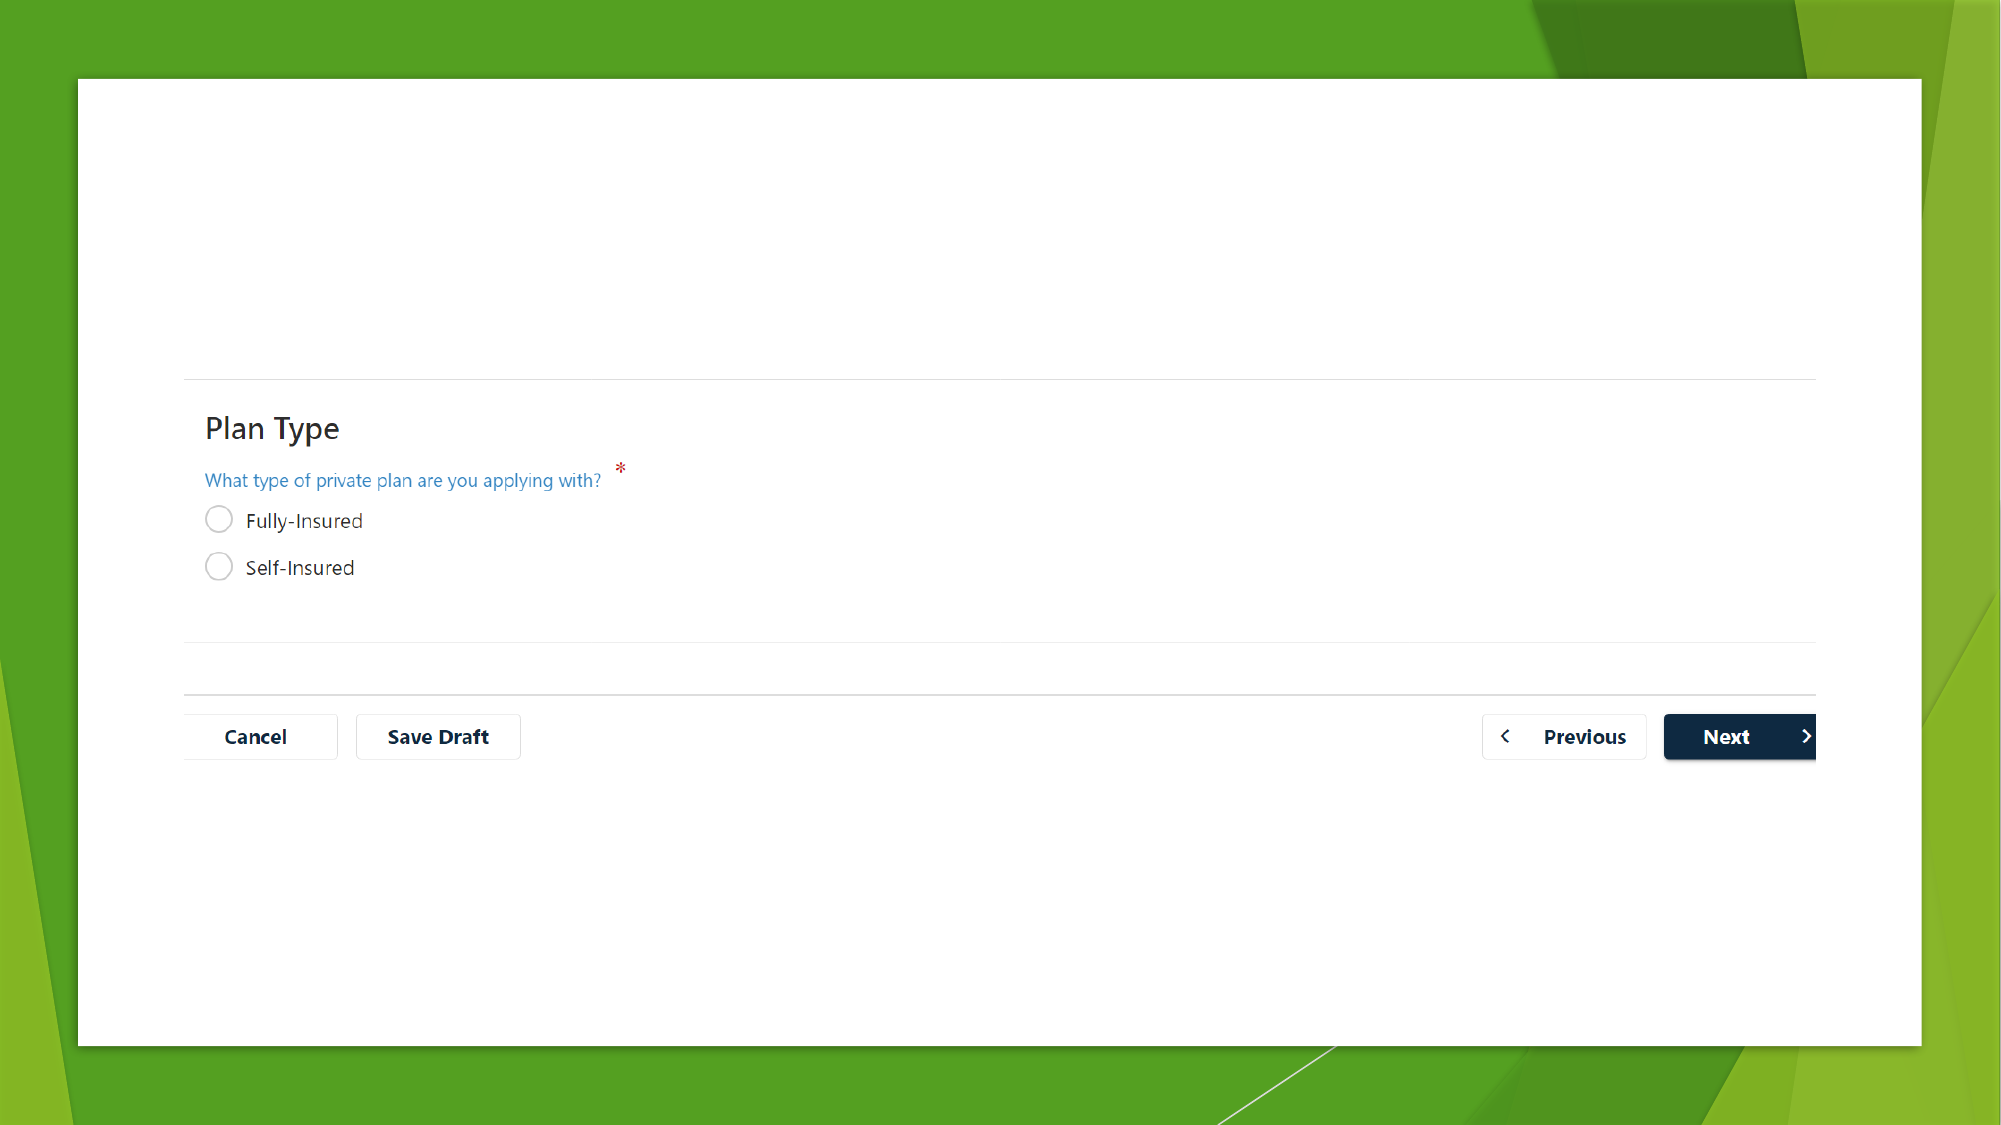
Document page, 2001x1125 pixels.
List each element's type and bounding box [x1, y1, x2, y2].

picture [184, 347, 1817, 777]
text_box [0, 0, 2000, 1125]
